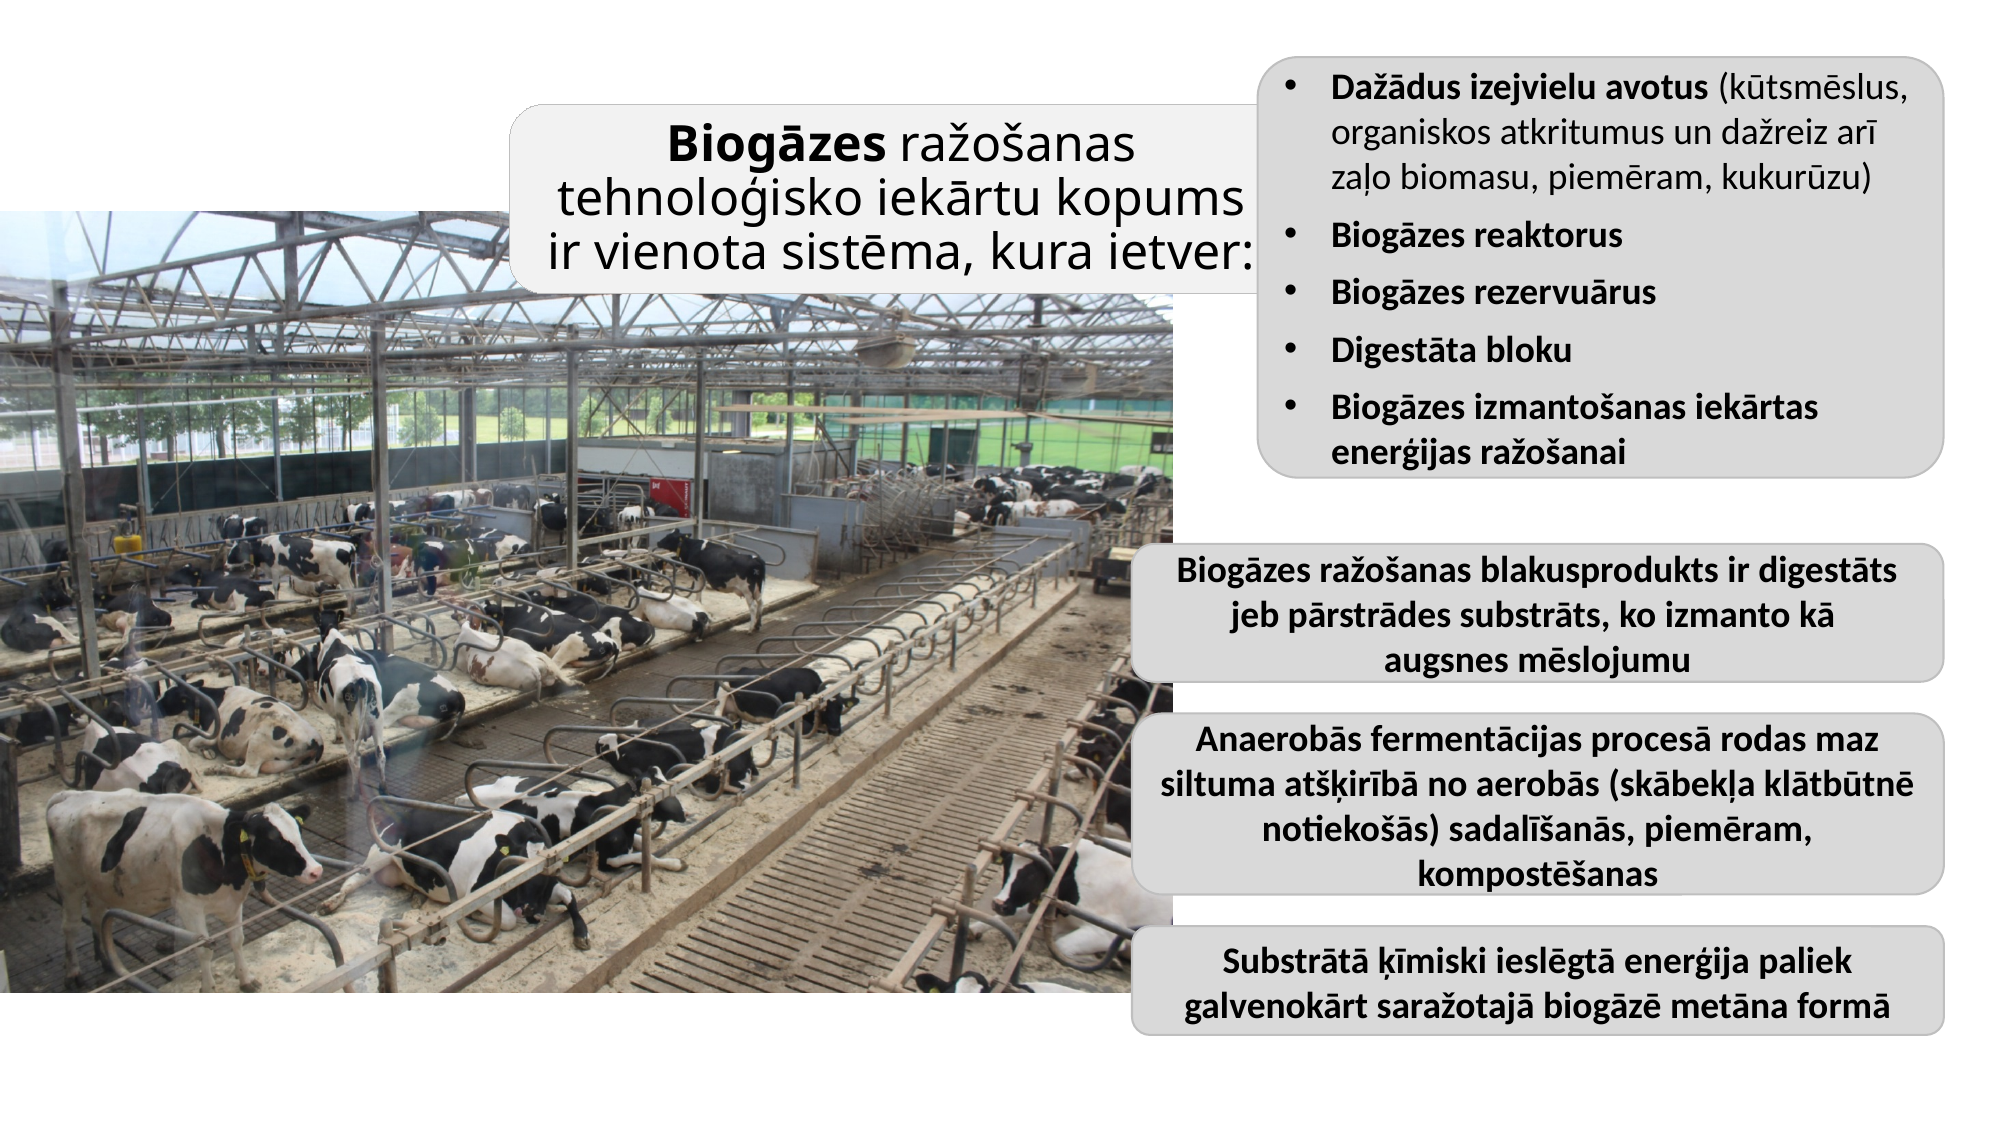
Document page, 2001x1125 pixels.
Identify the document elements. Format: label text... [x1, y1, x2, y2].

text_box Anaerobās fermentācijas procesā rodas maz siltuma atšķirībā no aerobās (skābekļa klātbūtnē notiekošās) sadalīšanās, piemēram, kompostēšanas [1173, 712, 1945, 896]
picture [0, 211, 1173, 993]
text_box Dažādus izejvielu avotus (kūtsmēslus, organiskos atkritumus un dažreiz arī zaļo biomasu, piemēram, kukurūzu) Biogāzes reaktorus Biogāzes rezervuārus Digestāta bloku Biogāzes izmantošanas iekārtas enerģijas ražošanai [1256, 56, 1945, 479]
text_box Substrātā ķīmiski ieslēgtā enerģija paliek galvenokārt saražotajā biogāzē metāna formā [1130, 925, 1945, 1036]
text_box Biogāzes ražošanas tehnoloģisko iekārtu kopums ir vienota sistēma, kura ietver: [509, 104, 1256, 294]
text_box Biogāzes ražošanas blakusprodukts ir digestāts jeb pārstrādes substrāts, ko izmanto kā augsnes mēslojumu [1173, 542, 1945, 683]
